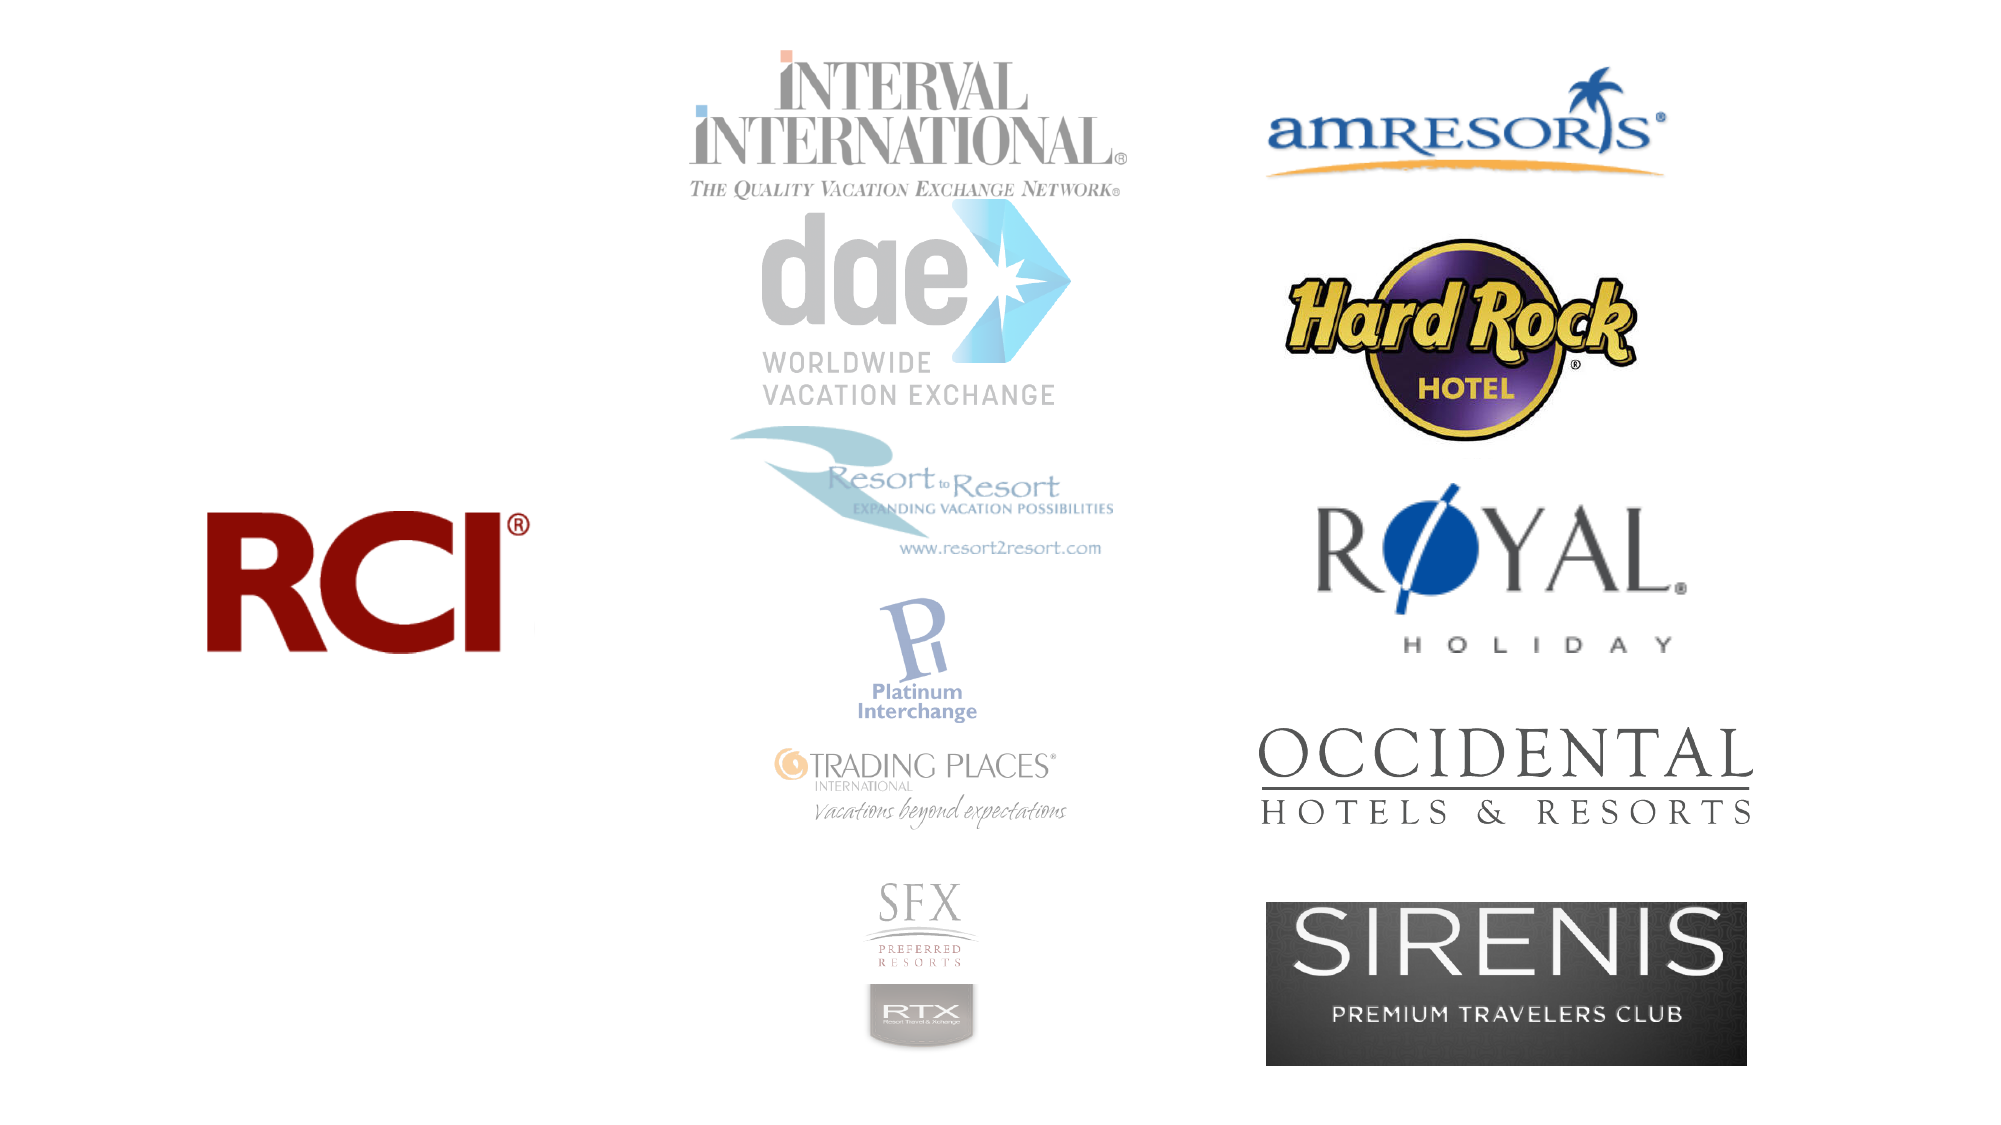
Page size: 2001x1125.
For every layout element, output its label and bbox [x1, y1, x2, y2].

picture [730, 426, 1113, 554]
picture [1317, 483, 1696, 654]
picture [1259, 727, 1753, 824]
picture [1266, 902, 1747, 1066]
picture [207, 511, 535, 654]
picture [689, 50, 1127, 405]
picture [1277, 233, 1642, 459]
picture [854, 597, 979, 723]
text_box [676, 5, 1193, 1125]
picture [863, 878, 979, 970]
picture [774, 747, 1068, 836]
picture [863, 984, 979, 1055]
picture [1241, 42, 1678, 207]
